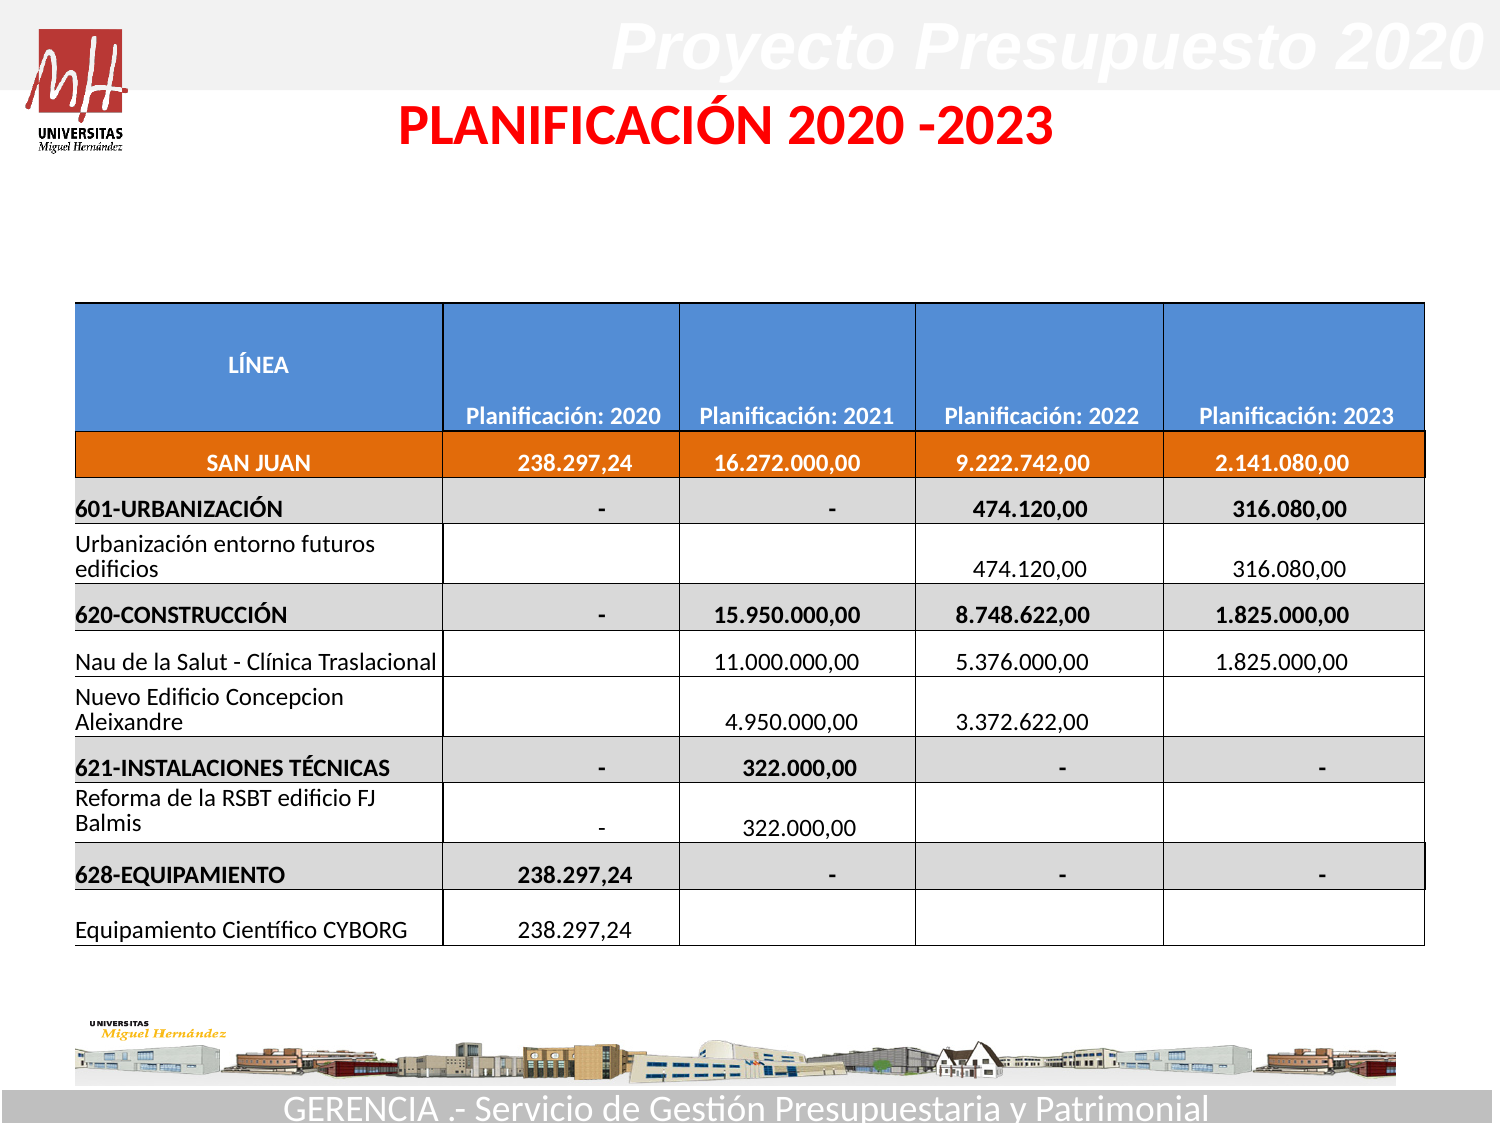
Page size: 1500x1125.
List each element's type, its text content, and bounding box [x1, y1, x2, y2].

table_cell 628-EQUIPAMIENTO [75, 843, 442, 889]
table_cell - [1164, 843, 1424, 889]
picture [64, 1013, 1409, 1089]
table_cell 322.000,00 [680, 783, 915, 842]
table_cell - [916, 737, 1163, 782]
text_box PLANIFICACIÓN 2020 -2023 [141, 79, 1412, 164]
table_cell [444, 677, 679, 736]
table_cell 620-CONSTRUCCIÓN [75, 584, 442, 630]
table_cell 316.080,00 [1164, 524, 1424, 583]
table_cell 8.748.622,00 [916, 584, 1163, 630]
table_cell - [443, 478, 679, 523]
table_cell Equipamiento Científico CYBORG [75, 890, 442, 945]
table_cell Nau de la Salut - Clínica Traslacional [75, 631, 442, 676]
table_cell 474.120,00 [916, 524, 1163, 583]
table_cell [1164, 783, 1424, 842]
table_cell 4.950.000,00 [680, 677, 915, 736]
table_cell 1.825.000,00 [1164, 631, 1424, 676]
table_cell 474.120,00 [916, 478, 1163, 523]
table_cell 2.141.080,00 [1164, 432, 1424, 477]
table_cell 5.376.000,00 [916, 631, 1163, 676]
table_cell [916, 783, 1163, 842]
table_cell [444, 631, 679, 676]
table_cell 238.297,24 [443, 432, 679, 477]
table_cell 3.372.622,00 [916, 677, 1163, 736]
text_box Proyecto Presupuesto 2020 [0, 0, 1500, 91]
table_cell 238.297,24 [443, 843, 679, 889]
table_cell 11.000.000,00 [680, 631, 915, 676]
table_cell 15.950.000,00 [680, 584, 915, 630]
table_cell 601-URBANIZACIÓN [75, 478, 442, 523]
table_header Planificación: 2022 [916, 304, 1163, 430]
table_header Planificación: 2023 [1164, 304, 1424, 430]
table_cell [680, 524, 915, 583]
table_header Planificación: 2020 [444, 304, 679, 430]
table_cell Urbanización entorno futuros edificios [75, 524, 442, 583]
table_cell [916, 890, 1163, 945]
table_cell Reforma de la RSBT edificio FJ Balmis [75, 783, 442, 842]
table_cell 1.825.000,00 [1164, 584, 1424, 630]
table_cell - [443, 737, 679, 782]
picture [17, 21, 136, 162]
table_cell 238.297,24 [444, 890, 679, 945]
table_cell 316.080,00 [1164, 478, 1424, 523]
table_cell 322.000,00 [680, 737, 915, 782]
table_cell [444, 524, 679, 583]
table_cell 9.222.742,00 [916, 432, 1163, 477]
table_cell Nuevo Edificio Concepcion Aleixandre [75, 677, 442, 736]
table_cell [1164, 677, 1424, 736]
table_cell SAN JUAN [76, 432, 442, 477]
table_cell - [444, 783, 679, 842]
text_box GERENCIA .- Servicio de Gestión Presupuestaria y Patrimonial [0, 1086, 1496, 1125]
table_cell - [443, 584, 679, 630]
table_cell - [680, 478, 915, 523]
table_cell [1164, 890, 1424, 945]
table_cell 621-INSTALACIONES TÉCNICAS [75, 737, 442, 782]
table_header LÍNEA [75, 304, 442, 431]
table_cell - [1164, 737, 1424, 782]
table_cell - [680, 843, 915, 889]
table_cell 16.272.000,00 [680, 432, 915, 477]
table_cell - [916, 843, 1163, 889]
table_header Planificación: 2021 [680, 304, 915, 430]
table_cell [680, 890, 915, 945]
